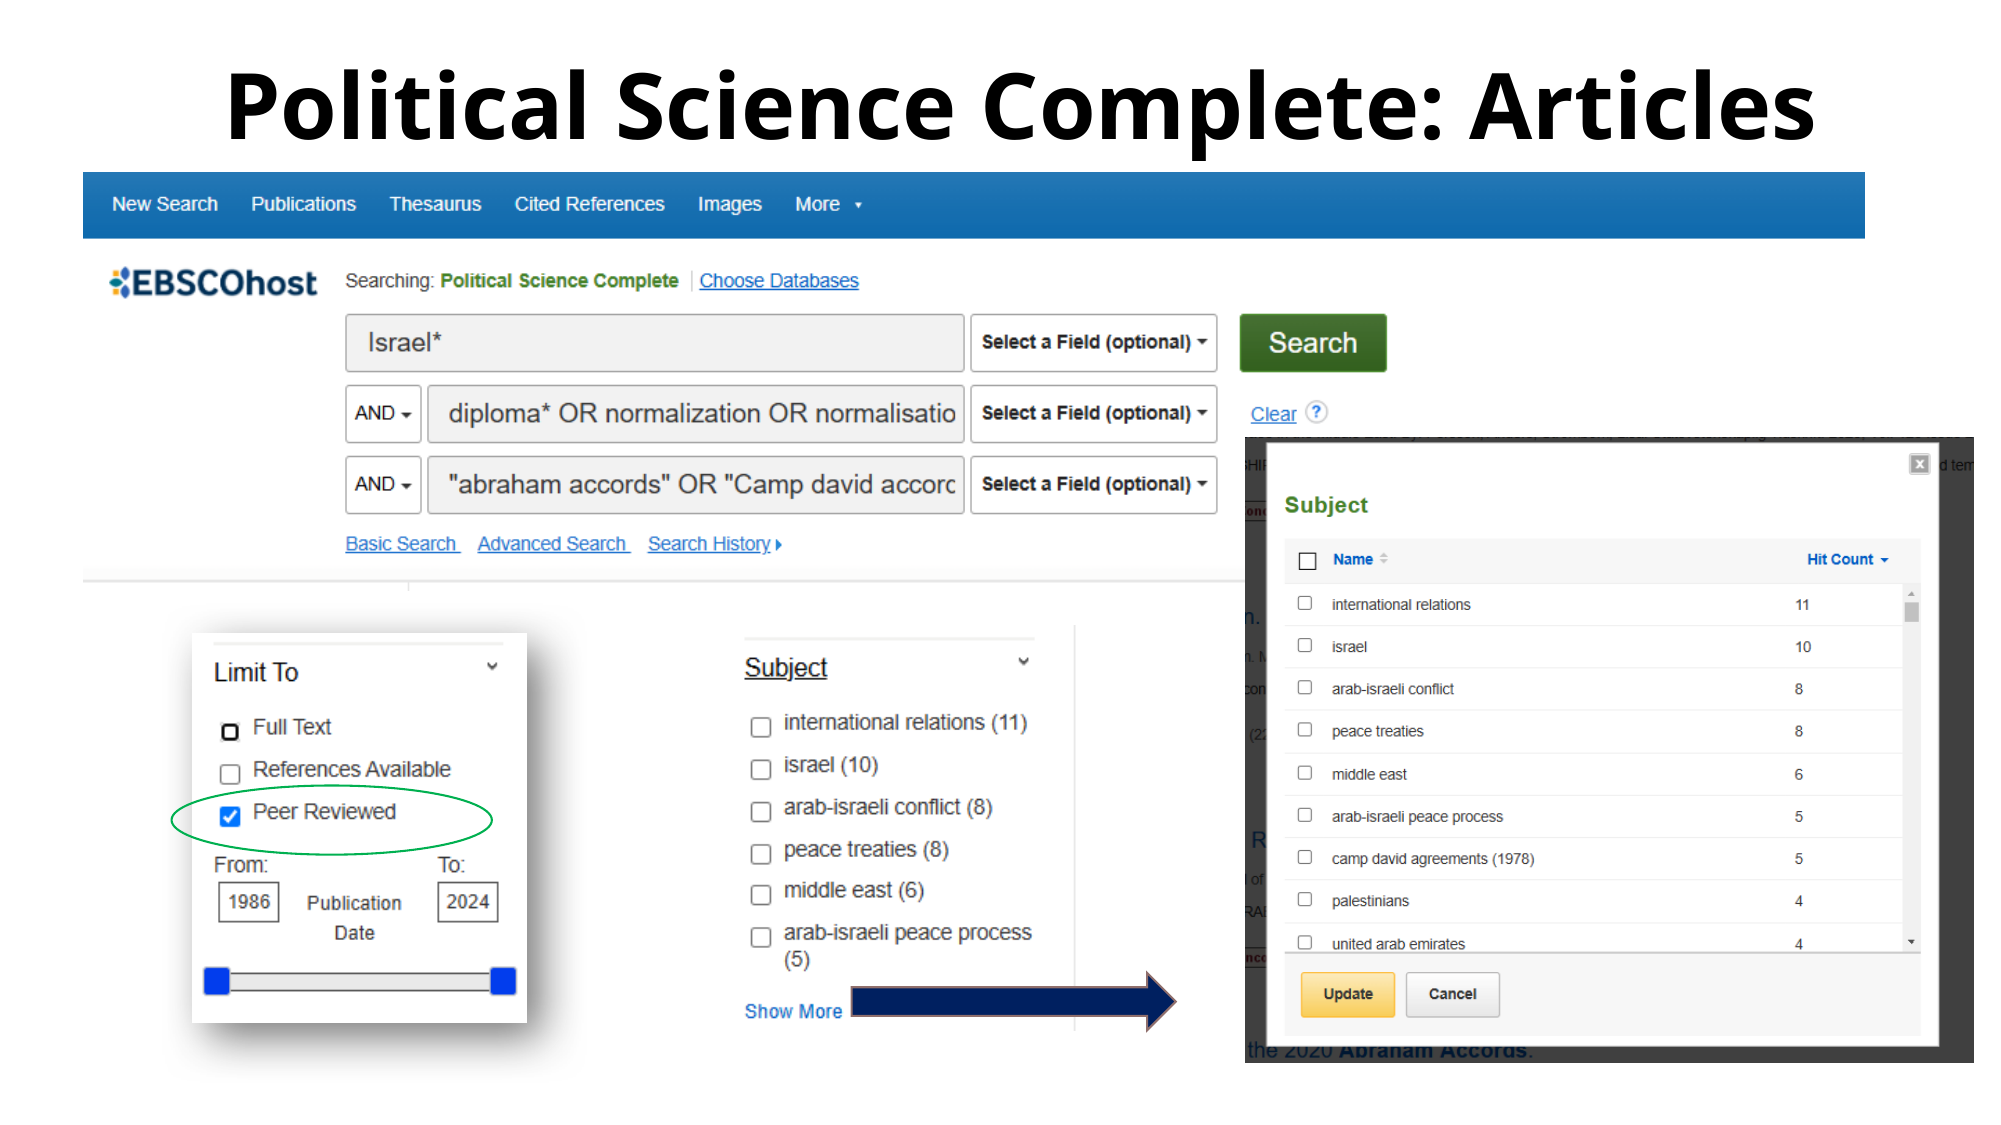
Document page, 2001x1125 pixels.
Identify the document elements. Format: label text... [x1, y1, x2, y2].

title Political Science Complete: Articles [208, 13, 1877, 207]
picture [715, 625, 1082, 1031]
picture [83, 172, 1974, 1063]
text_box [1082, 970, 1178, 1033]
picture [192, 633, 527, 1023]
text_box [170, 802, 192, 839]
